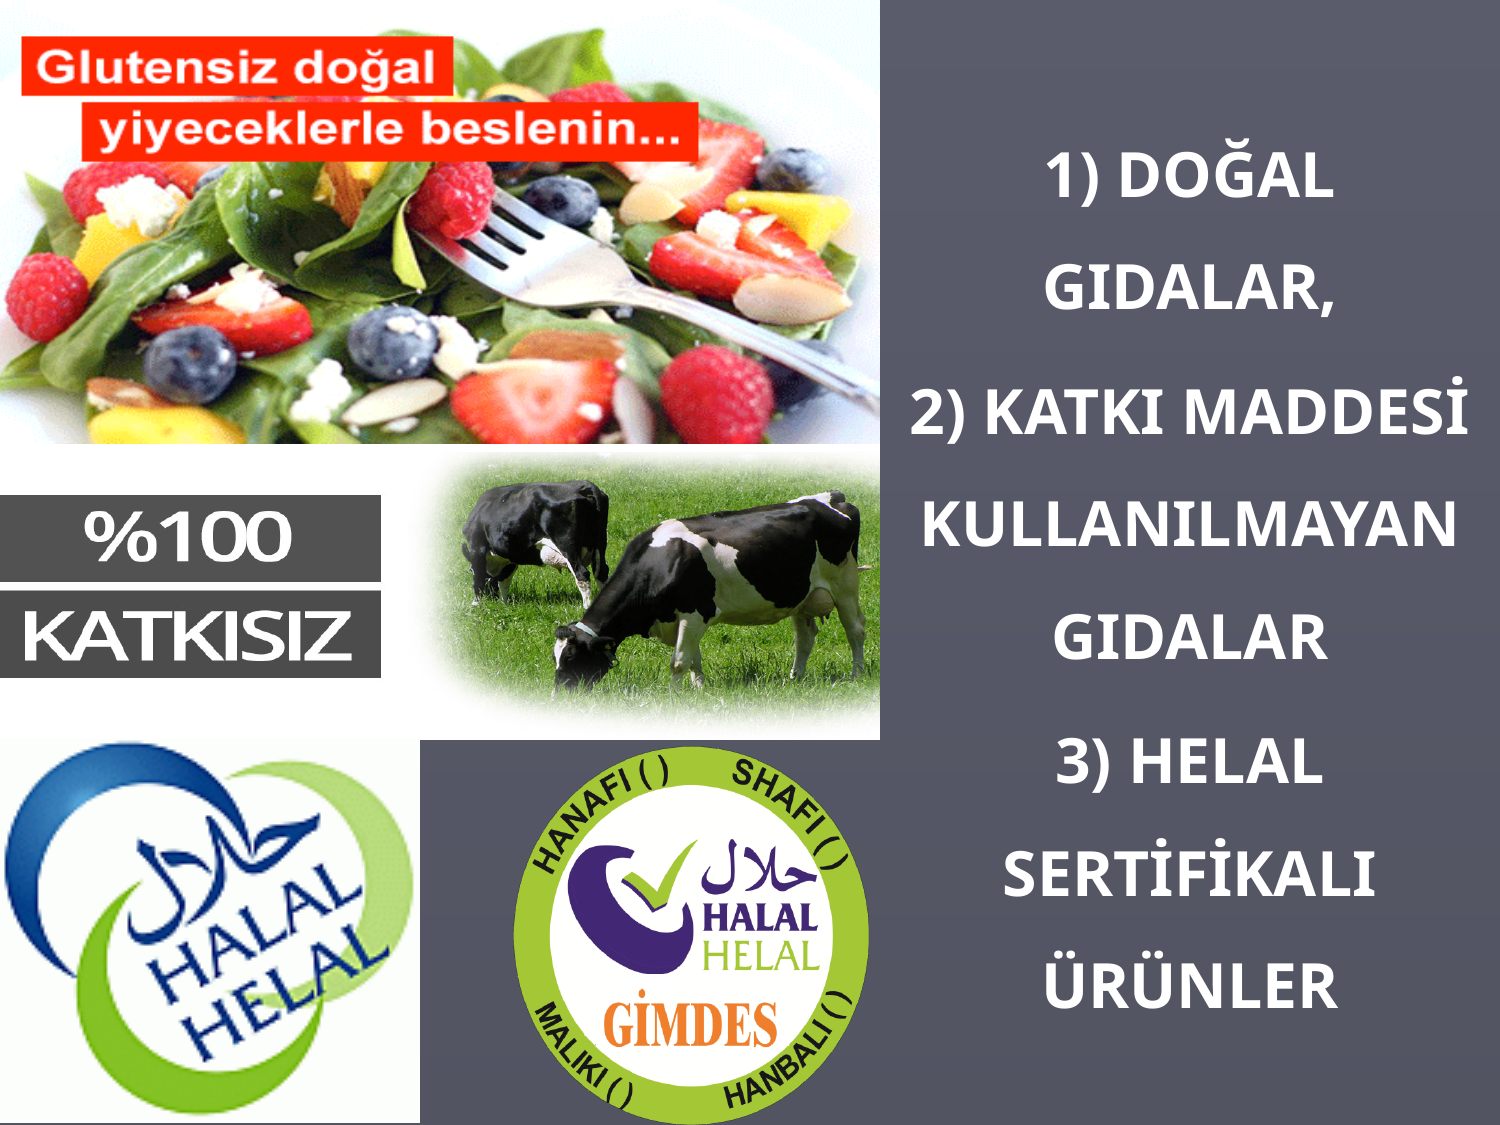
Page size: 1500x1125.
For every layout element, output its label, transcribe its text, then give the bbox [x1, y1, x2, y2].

picture [0, 0, 881, 1124]
picture [513, 746, 869, 1125]
list 1) DOĞAL GIDALAR, 2) KATKI MADDESİ KULLANILMAYAN GIDALAR 3) HELAL SERTİFİKALI ÜRÜNLER [879, 89, 1500, 1048]
